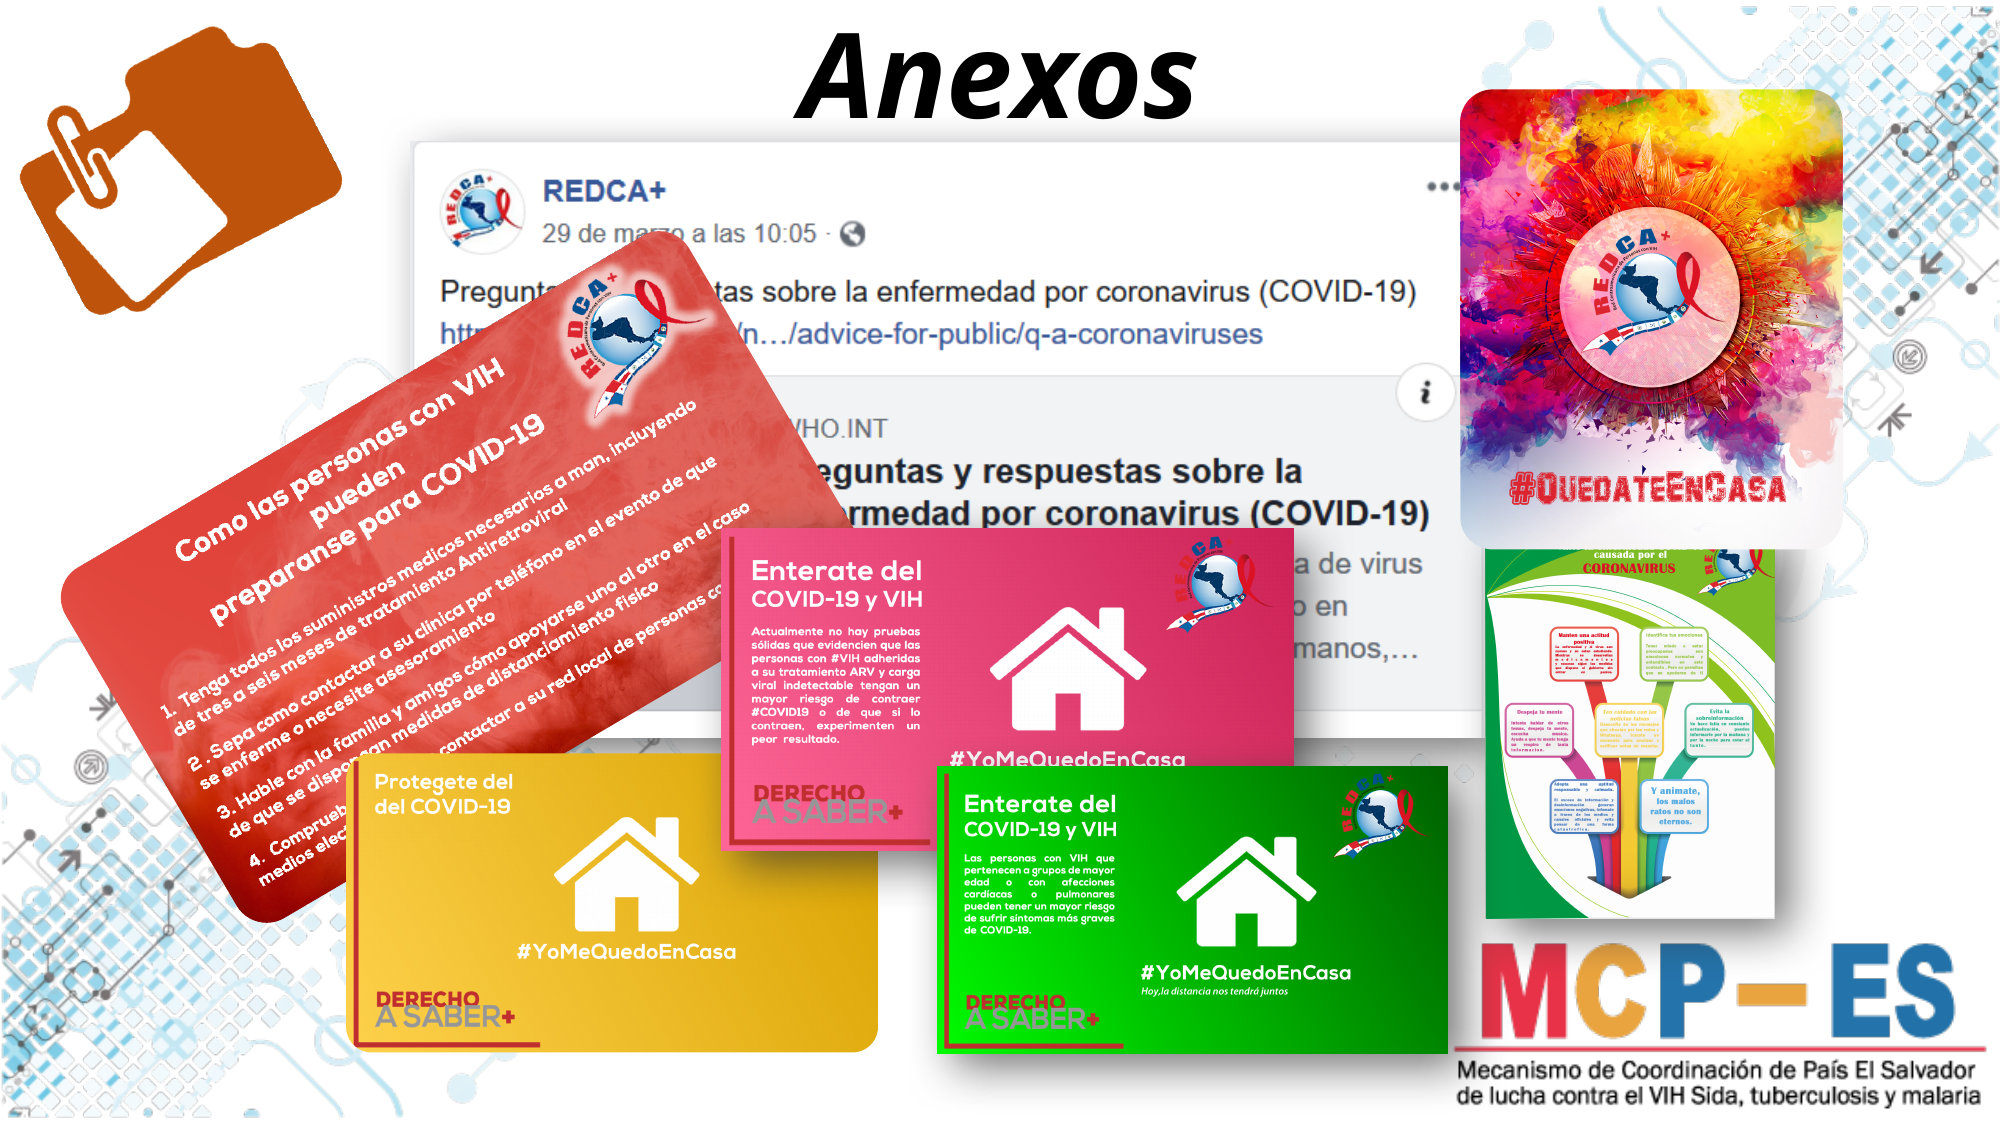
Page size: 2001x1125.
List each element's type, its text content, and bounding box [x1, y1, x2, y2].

picture [0, 0, 2000, 1125]
text_box Anexos [255, 7, 978, 99]
